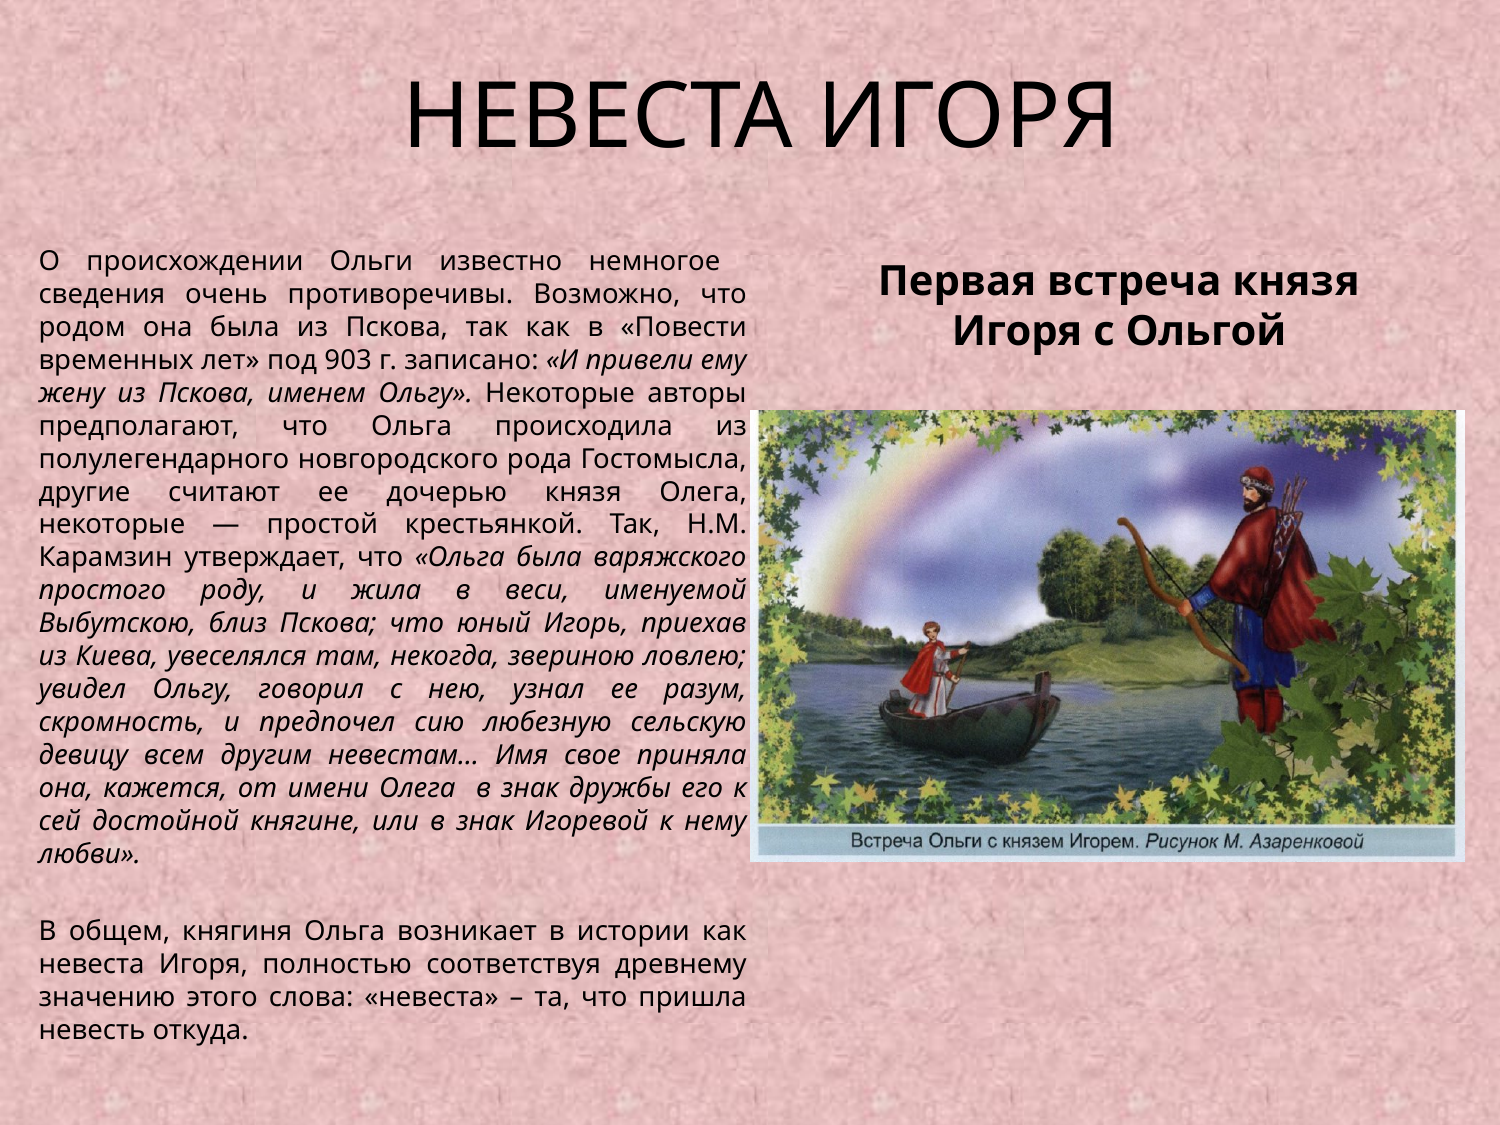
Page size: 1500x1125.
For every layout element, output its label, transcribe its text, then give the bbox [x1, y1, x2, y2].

text_box Первая встреча князя Игоря с Ольгой [796, 246, 1442, 362]
picture [0, 0, 1500, 1125]
list О происхождении Ольги известно немногое сведения очень противоречивы. Возможно, что родом она была из Пскова, так как в «Повести временных лет» под 903 г. записано: «И привели ему жену из Пскова, именем Ольгу». Некоторые авторы предполагают, что Ольга происходила из полулегендарного новгородского рода Гостомысла, другие считают ее дочерью князя Олега, некоторые — простой крестьянкой. Так, Н.М. Карамзин утверждает, что «Ольга была варяжского простого роду, и жила в веси, именуемой Выбутскою, близ Пскова; что юный Игорь, приехав из Киева, увеселялся там, некогда, звериною ловлею; увидел Ольгу, говорил с нею, узнал ее разум, скромность, и предпочел сию любезную сельскую девицу всем другим невестам... Имя свое приняла она, кажется, от имени Олега в знак дружбы его к сей достойной княгине, или в знак Игоревой к нему любви». В общем, княгиня Ольга возникает в истории как невеста Игоря, полностью соответствуя древнему значению этого слова: «невеста» – та, что пришла невесть откуда. [23, 235, 762, 1055]
title НЕВЕСТА ИГОРЯ [70, 44, 1454, 176]
